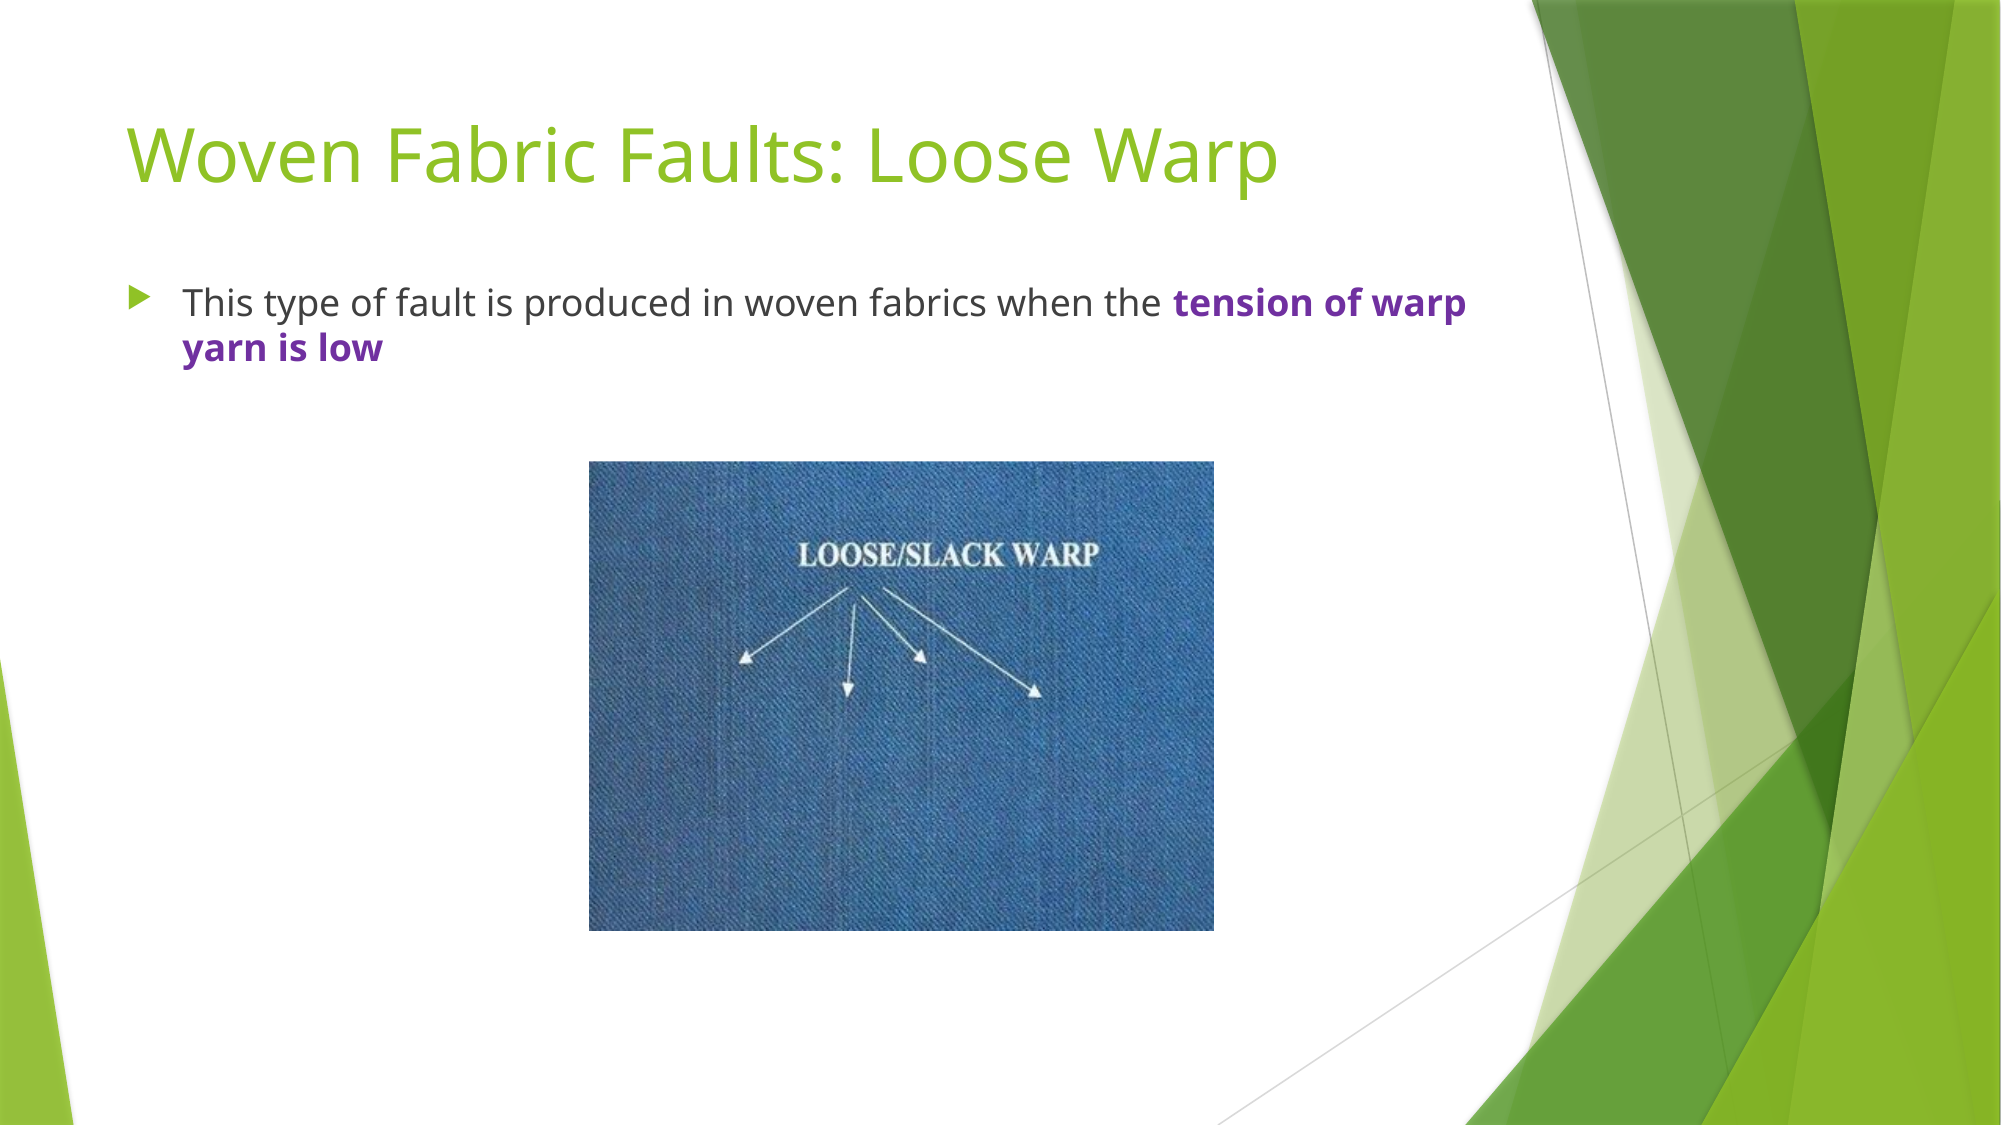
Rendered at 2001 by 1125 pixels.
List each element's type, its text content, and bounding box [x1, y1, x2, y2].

list This type of fault is produced in woven fabrics when the tension of warp yarn is low [111, 271, 1522, 991]
picture [589, 459, 1214, 931]
title Woven Fabric Faults: Loose Warp [111, 99, 1522, 271]
